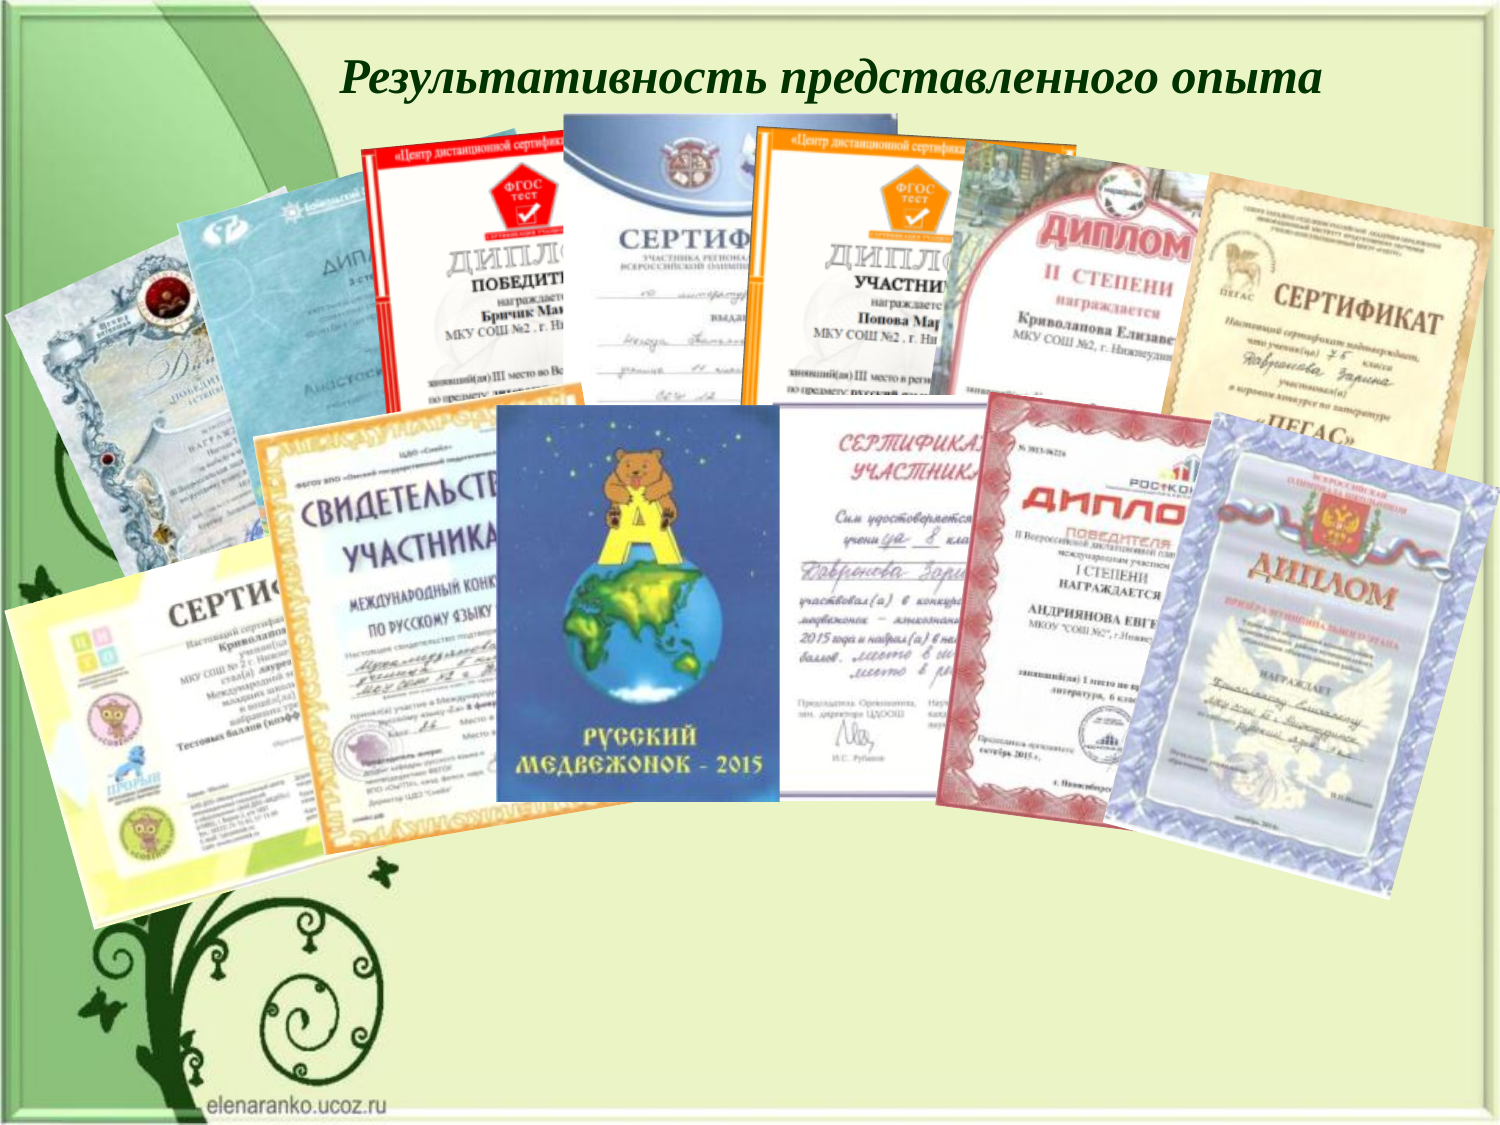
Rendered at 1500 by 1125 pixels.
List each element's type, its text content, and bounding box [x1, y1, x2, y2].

text_box Результативность представленного опыта [324, 35, 1365, 111]
text_box Достижения и победы моих ребят [1275, 184, 1400, 194]
picture [0, 0, 1500, 1125]
